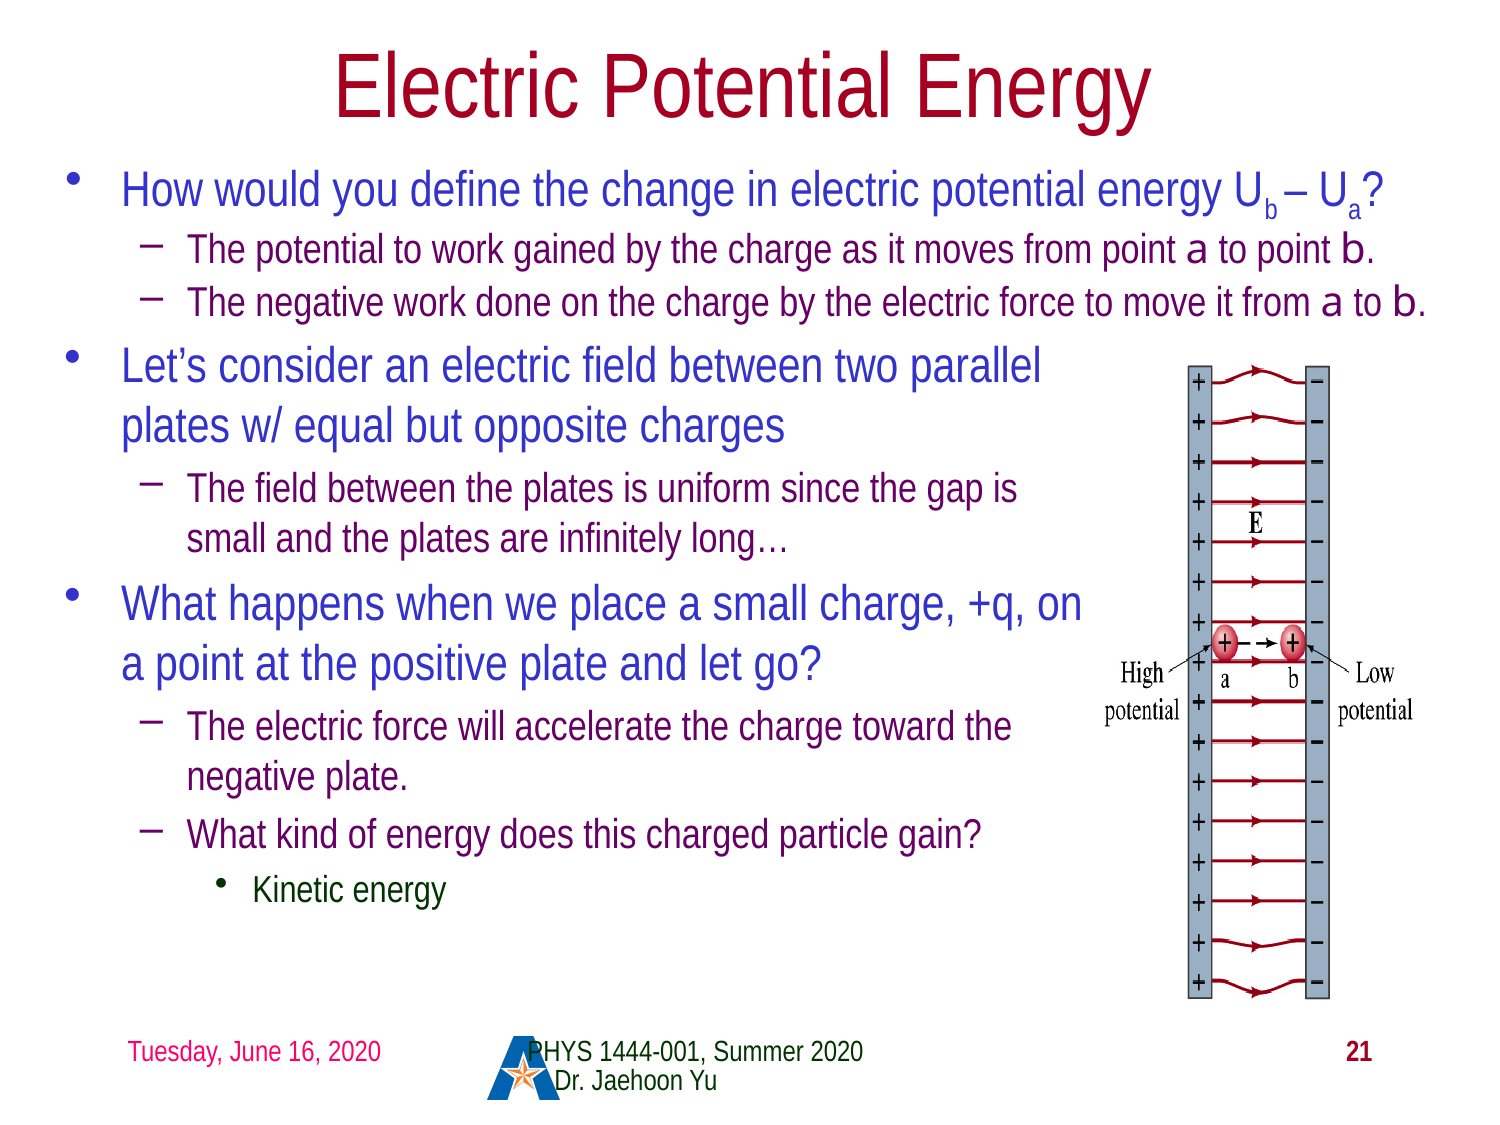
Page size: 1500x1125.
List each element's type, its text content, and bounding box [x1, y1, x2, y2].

title Electric Potential Energy [149, 24, 1338, 138]
picture [949, 349, 1500, 1013]
text_box Let’s consider an electric field between two parallel plates w/ equal but opposite charges The field between the plates is uniform since the gap is small and the plates are infinitely long… What happens when we place a small charge, +q, on a point at the positive plate and let go? The electric force will accelerate the charge toward the negative plate. What kind of energy does this charged particle gain? Kinetic energy [49, 324, 1100, 938]
slide_number 21 [1074, 1024, 1388, 1101]
list How would you define the change in electric potential energy Ub – Ua? The potential to work gained by the charge as it moves from point a to point b. The negative work done on the charge by the electric force to move it from a to b. [49, 149, 1451, 348]
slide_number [112, 1024, 426, 1101]
picture [487, 1036, 512, 1100]
footer PHYS 1444-001, Summer 2020 Dr. Jaehoon Yu [512, 1024, 988, 1101]
